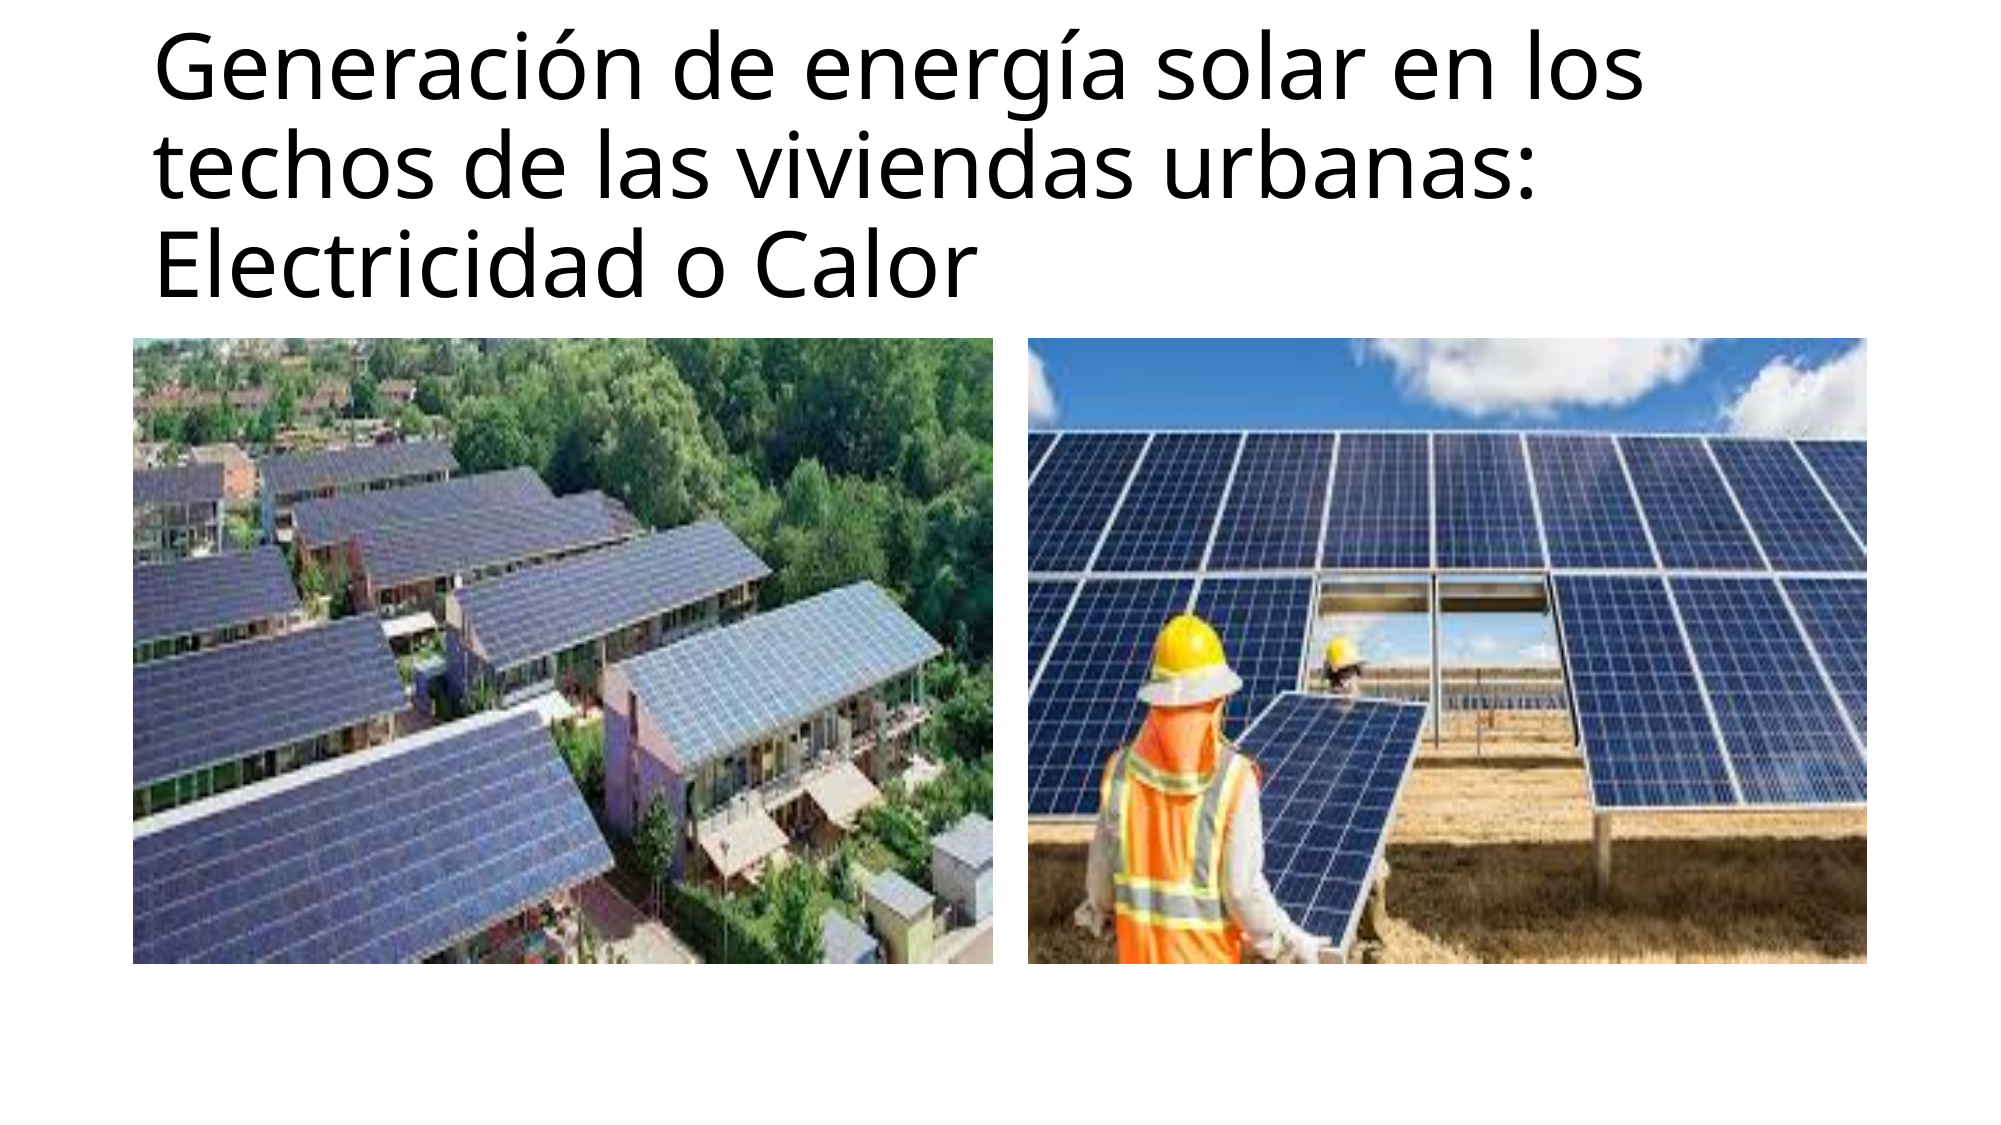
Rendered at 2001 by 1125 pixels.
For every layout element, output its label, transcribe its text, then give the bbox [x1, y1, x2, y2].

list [1028, 338, 1867, 964]
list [133, 338, 993, 964]
title Generación de energía solar en los techos de las viviendas urbanas: Electricidad o Calor [137, 59, 1863, 278]
